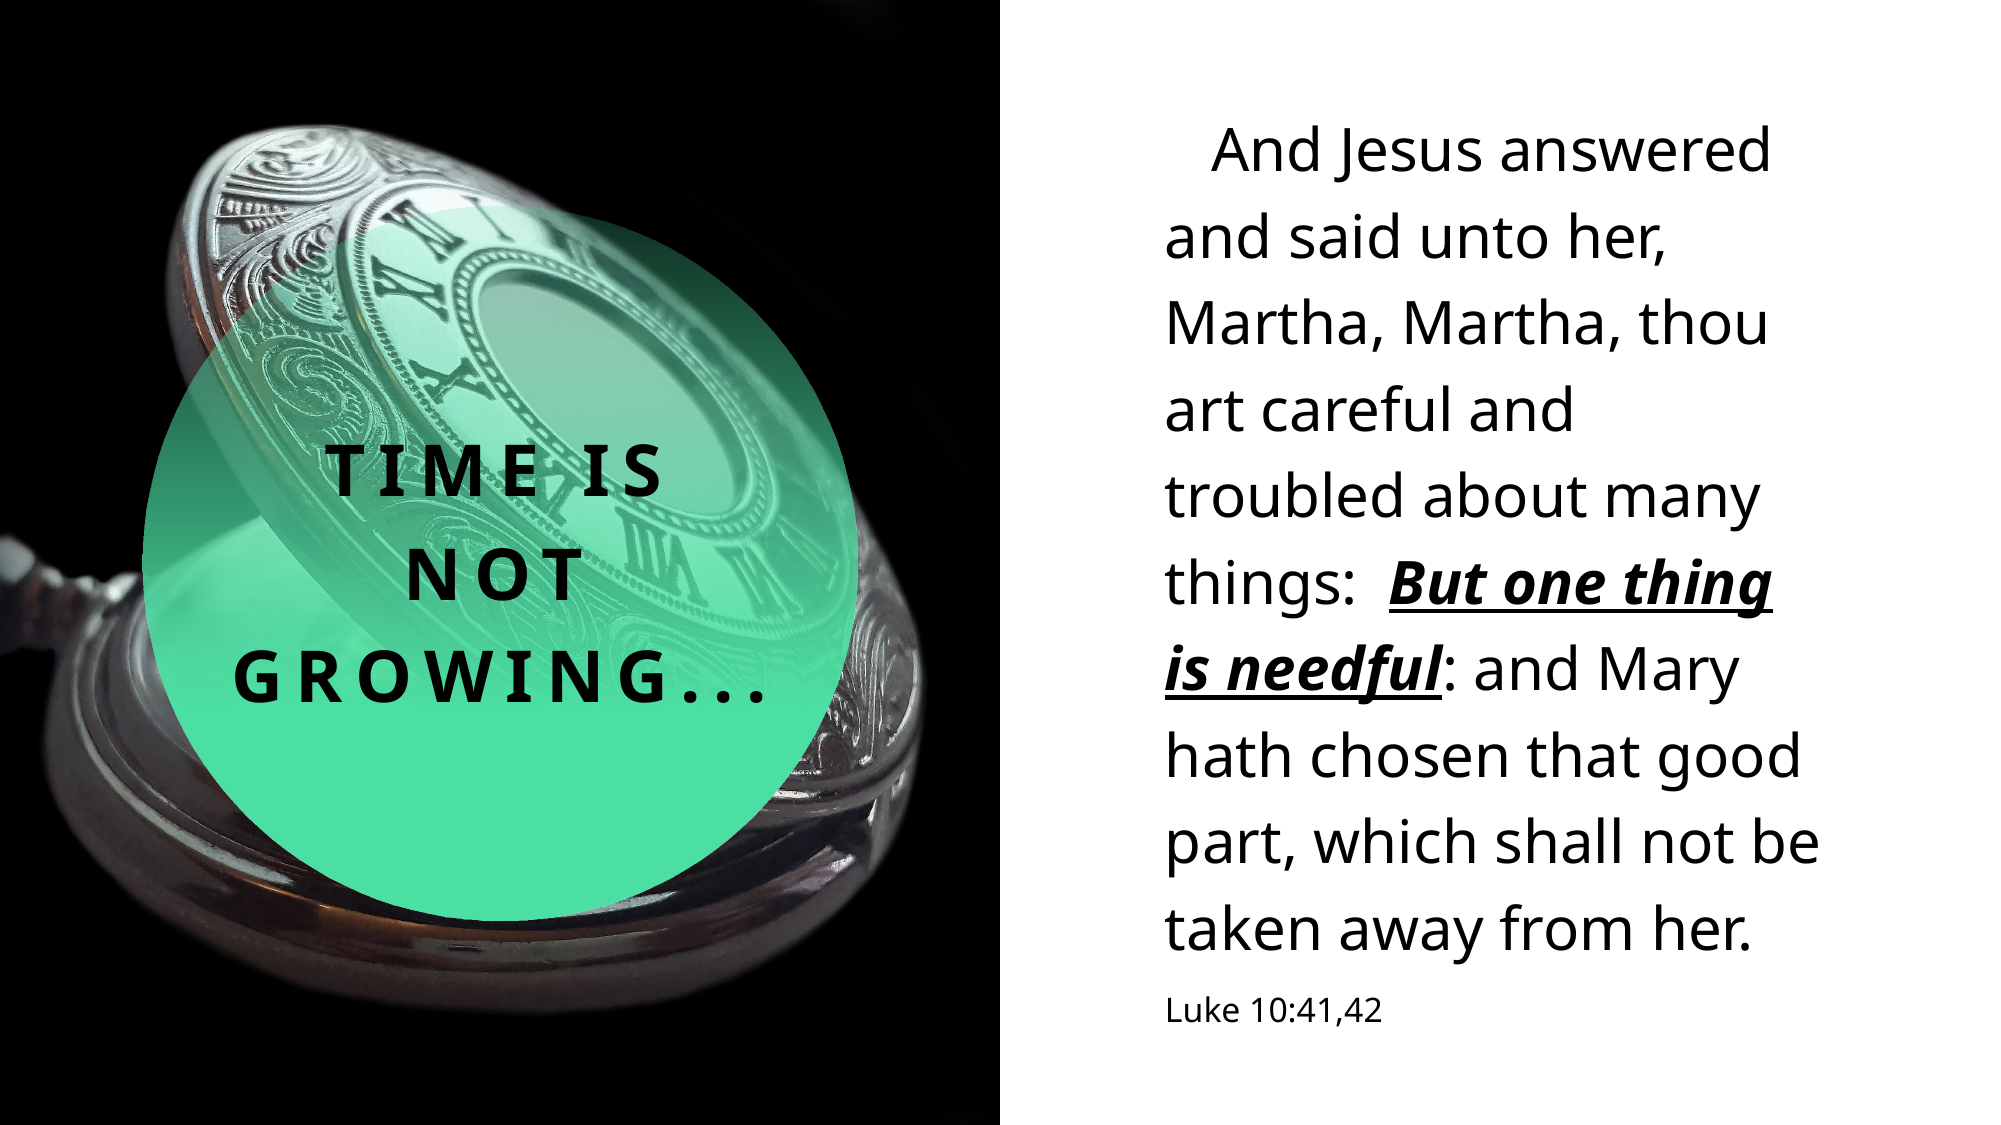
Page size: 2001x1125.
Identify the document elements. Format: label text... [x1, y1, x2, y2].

picture [0, 0, 1000, 1125]
list And Jesus answered and said unto her, Martha, Martha, thou art careful and troubled about many things: But one thing is needful: and Mary hath chosen that good part, which shall not be taken away from her. Luke 10:41,42 [1150, 72, 1843, 1054]
text_box [1000, 0, 2000, 1125]
